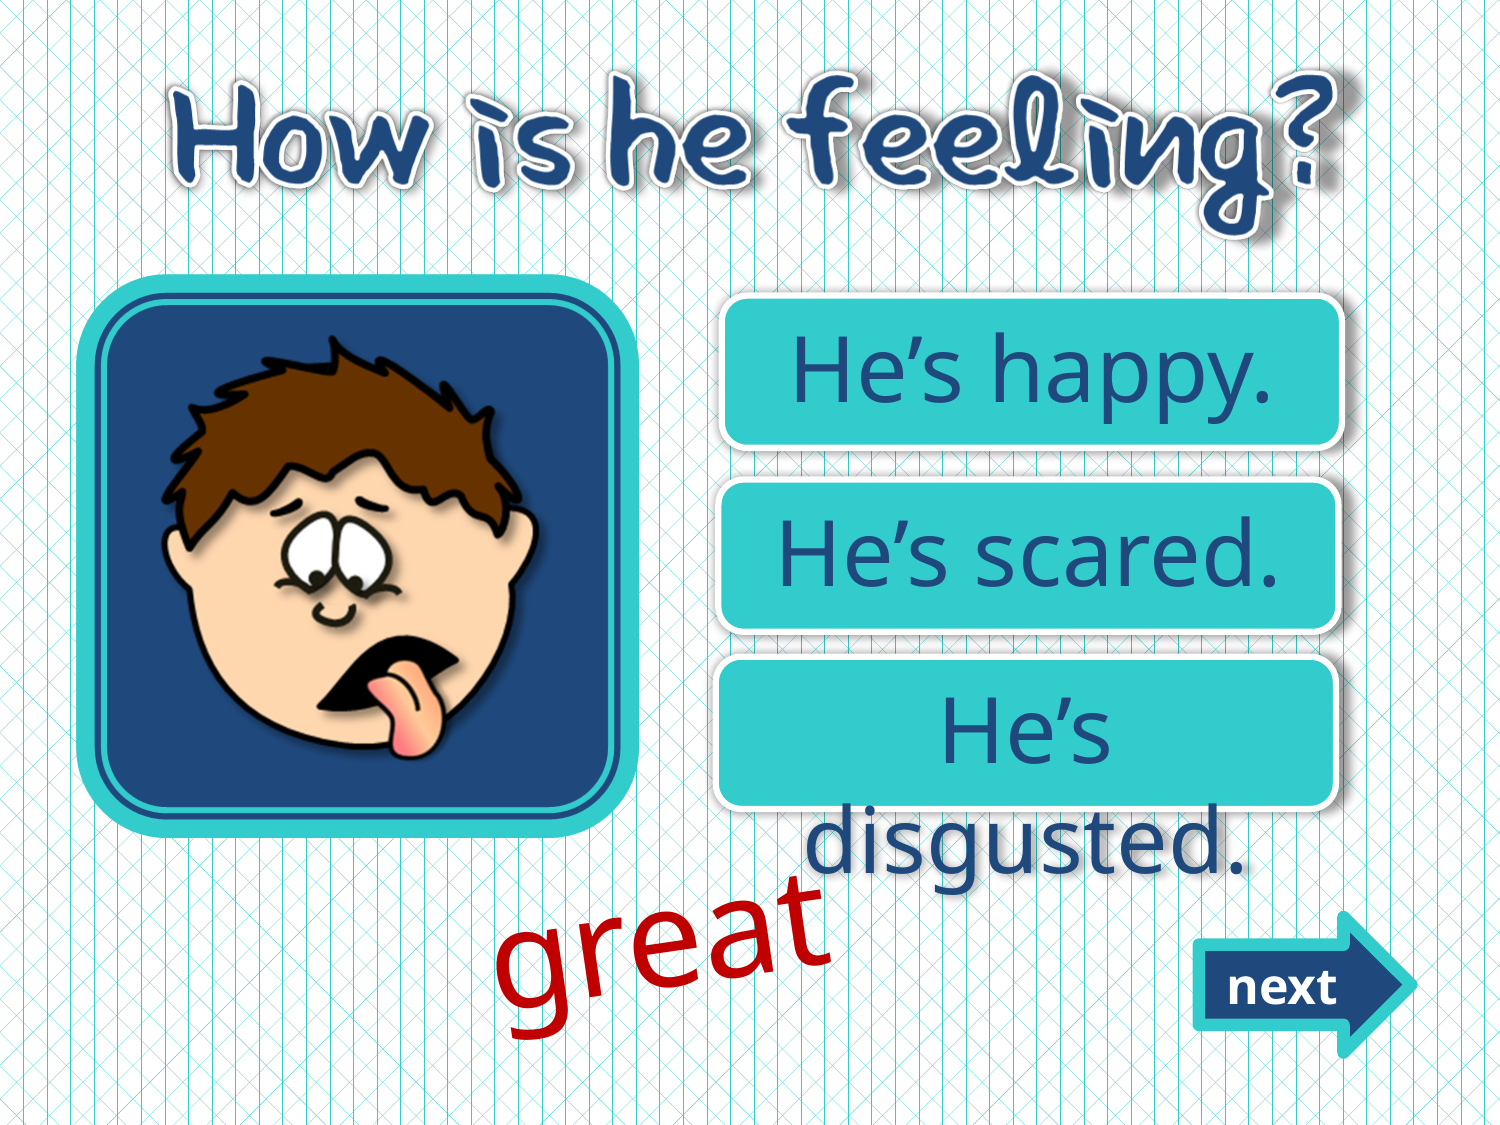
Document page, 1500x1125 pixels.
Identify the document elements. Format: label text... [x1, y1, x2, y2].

text_box great [459, 816, 855, 1049]
text_box He’s happy. [719, 293, 1345, 450]
text_box He’s disgusted. [713, 654, 1338, 812]
text_box next [1196, 915, 1414, 1055]
picture [76, 273, 639, 838]
text_box He’s scared. [716, 477, 1341, 634]
picture [147, 42, 1353, 254]
